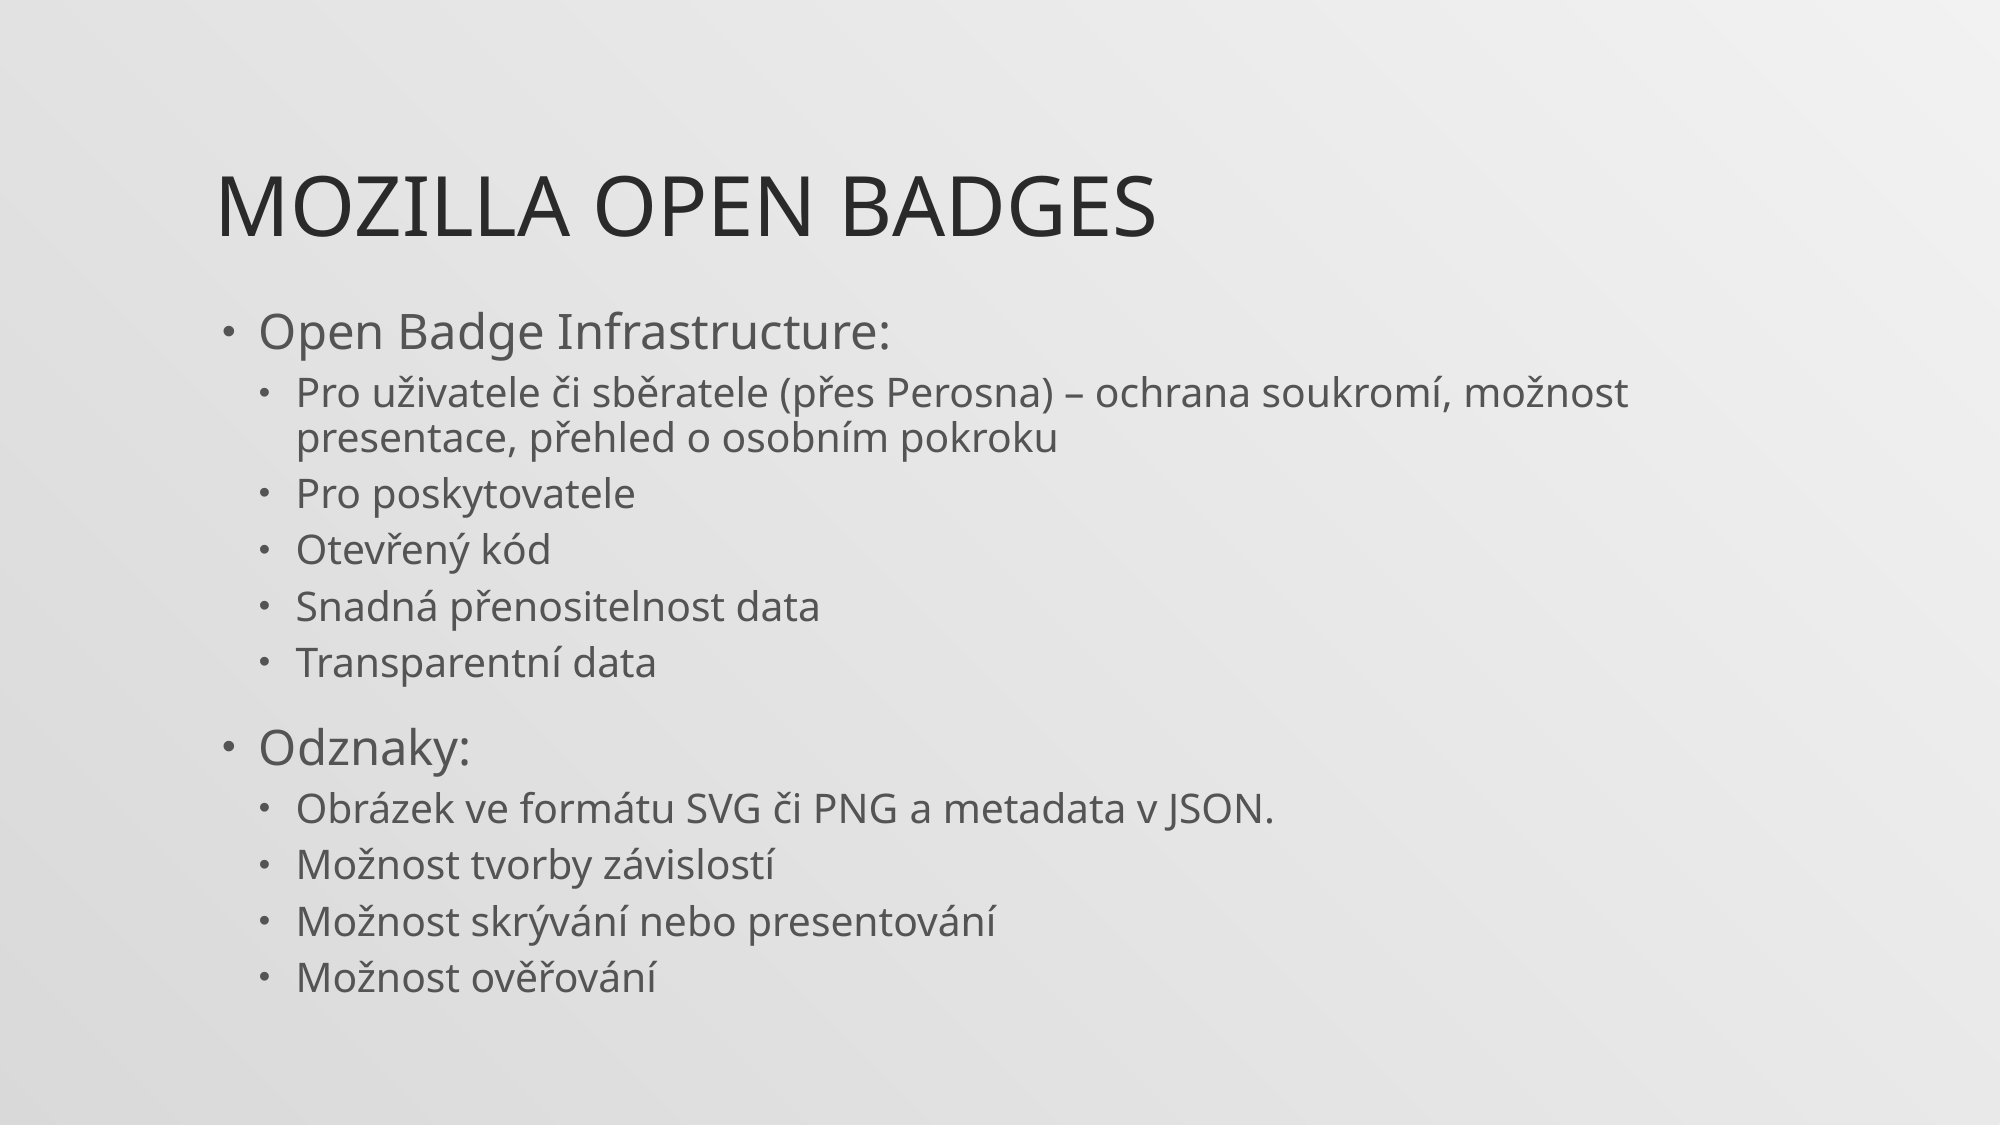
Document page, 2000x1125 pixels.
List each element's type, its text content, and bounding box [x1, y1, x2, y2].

list Open Badge Infrastructure: Pro uživatele či sběratele (přes Perosna) – ochrana soukromí, možnost presentace, přehled o osobním pokroku Pro poskytovatele Otevřený kód Snadná přenositelnost data Transparentní data Odznaky: Obrázek ve formátu SVG či PNG a metadata v JSON. Možnost tvorby závislostí Možnost skrývání nebo presentování Možnost ověřování [199, 299, 1800, 1013]
title Mozilla Open Badges [199, 45, 1800, 263]
